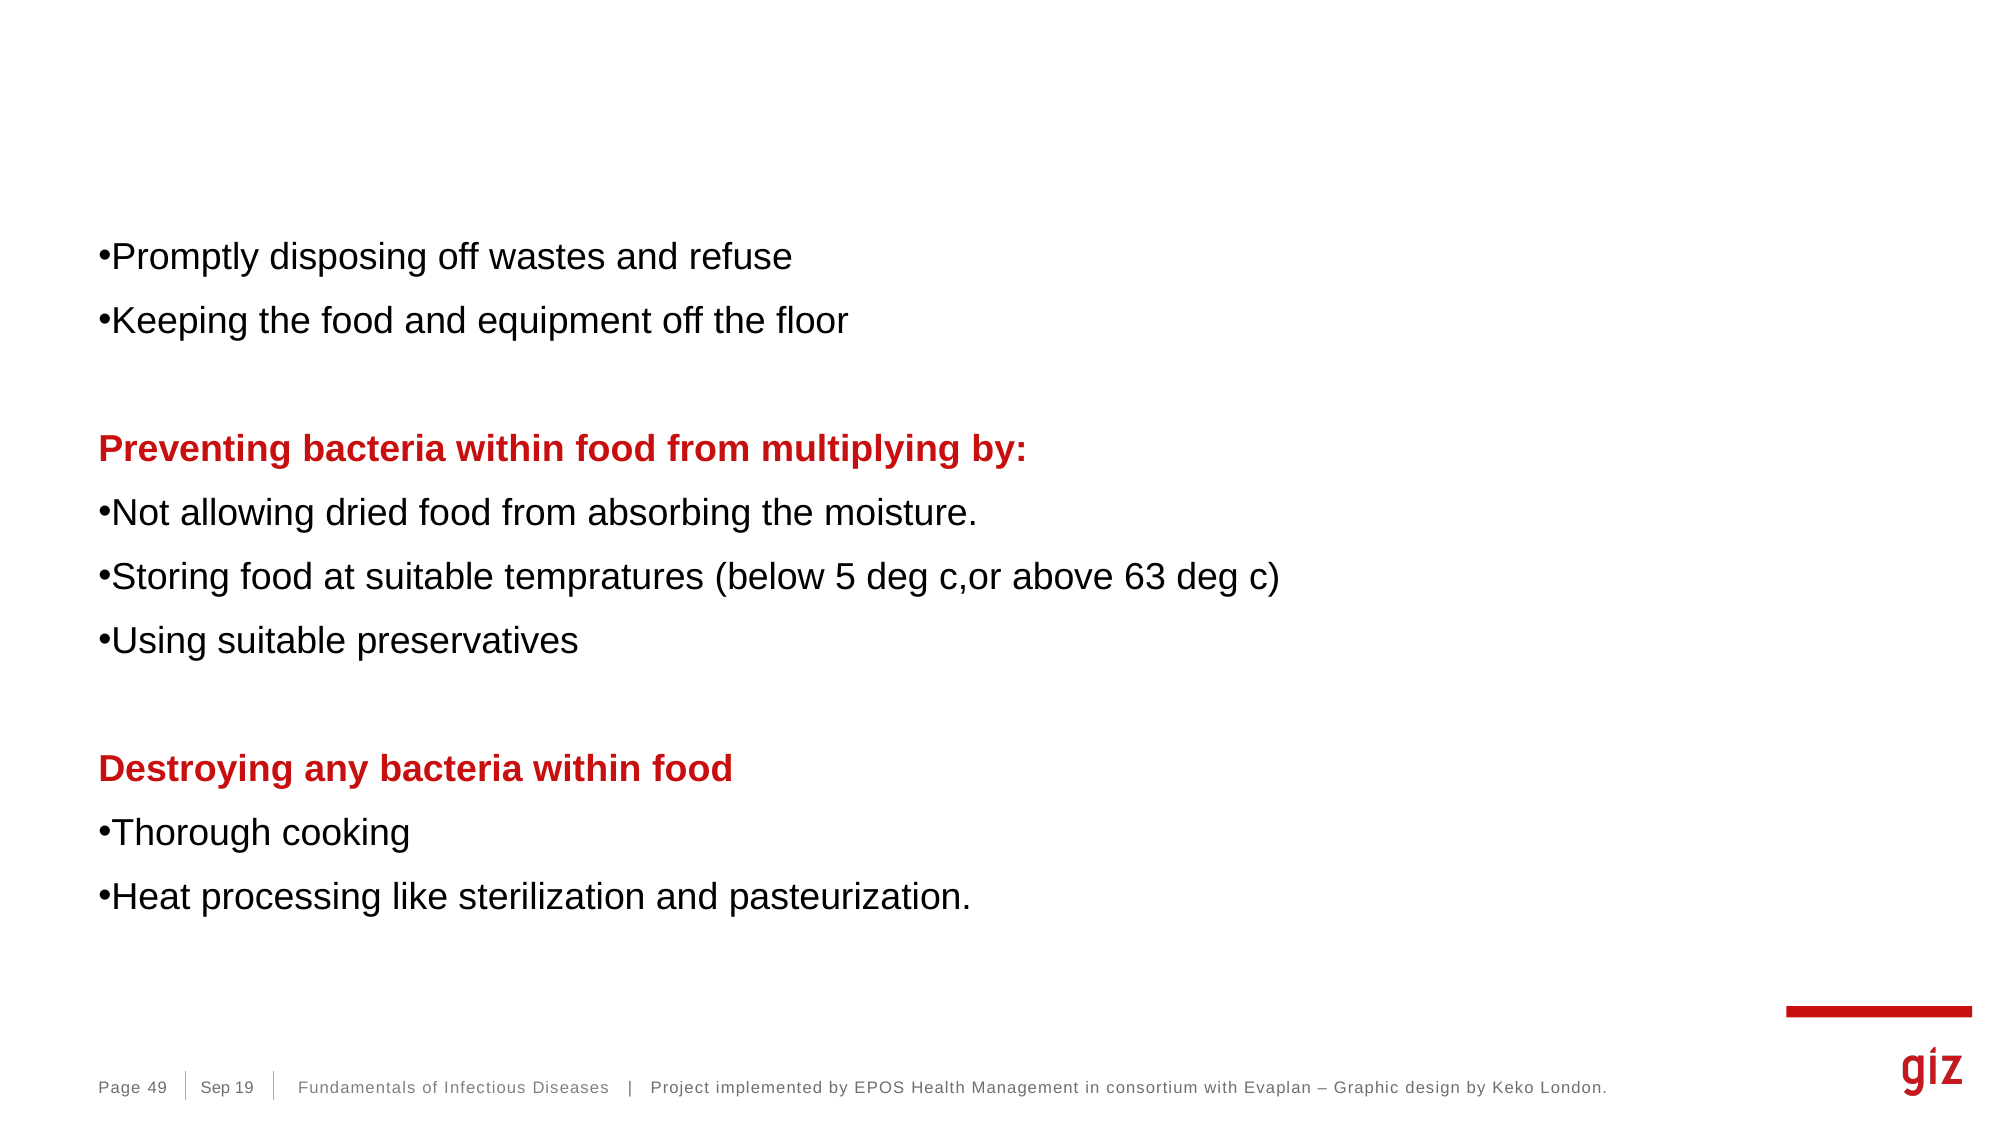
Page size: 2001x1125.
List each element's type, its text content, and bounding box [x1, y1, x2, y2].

picture [1901, 1045, 1969, 1098]
list Promptly disposing off wastes and refuse Keeping the food and equipment off the floor Preventing bacteria within food from multiplying by: Not allowing dried food from absorbing the moisture. Storing food at suitable tempratures (below 5 deg c,or above 63 deg c) Using suitable preservatives Destroying any bacteria within food Thorough cooking Heat processing like sterilization and pasteurization. [98, 223, 1668, 988]
